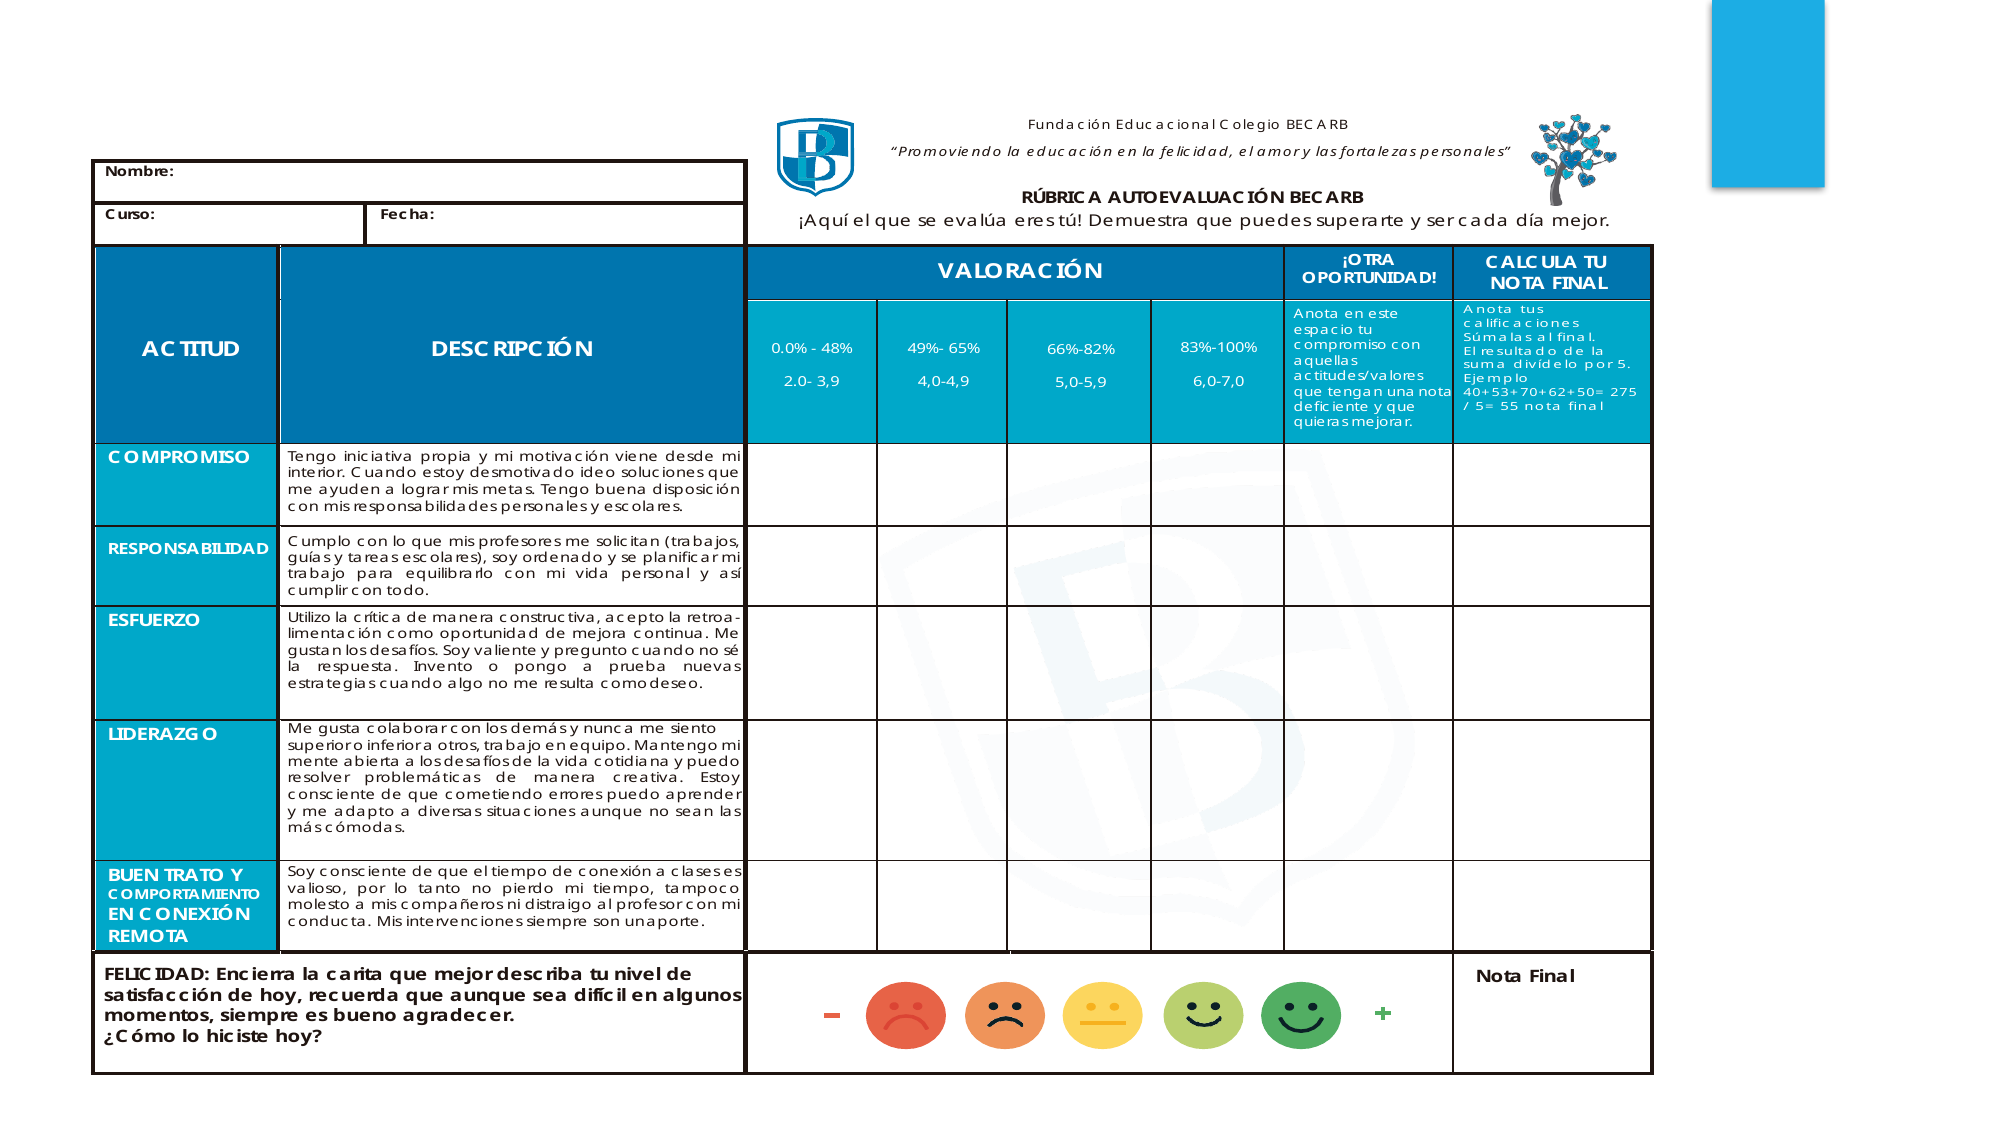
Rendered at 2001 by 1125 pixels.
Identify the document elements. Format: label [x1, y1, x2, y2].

text_box [73, 109, 1666, 1100]
